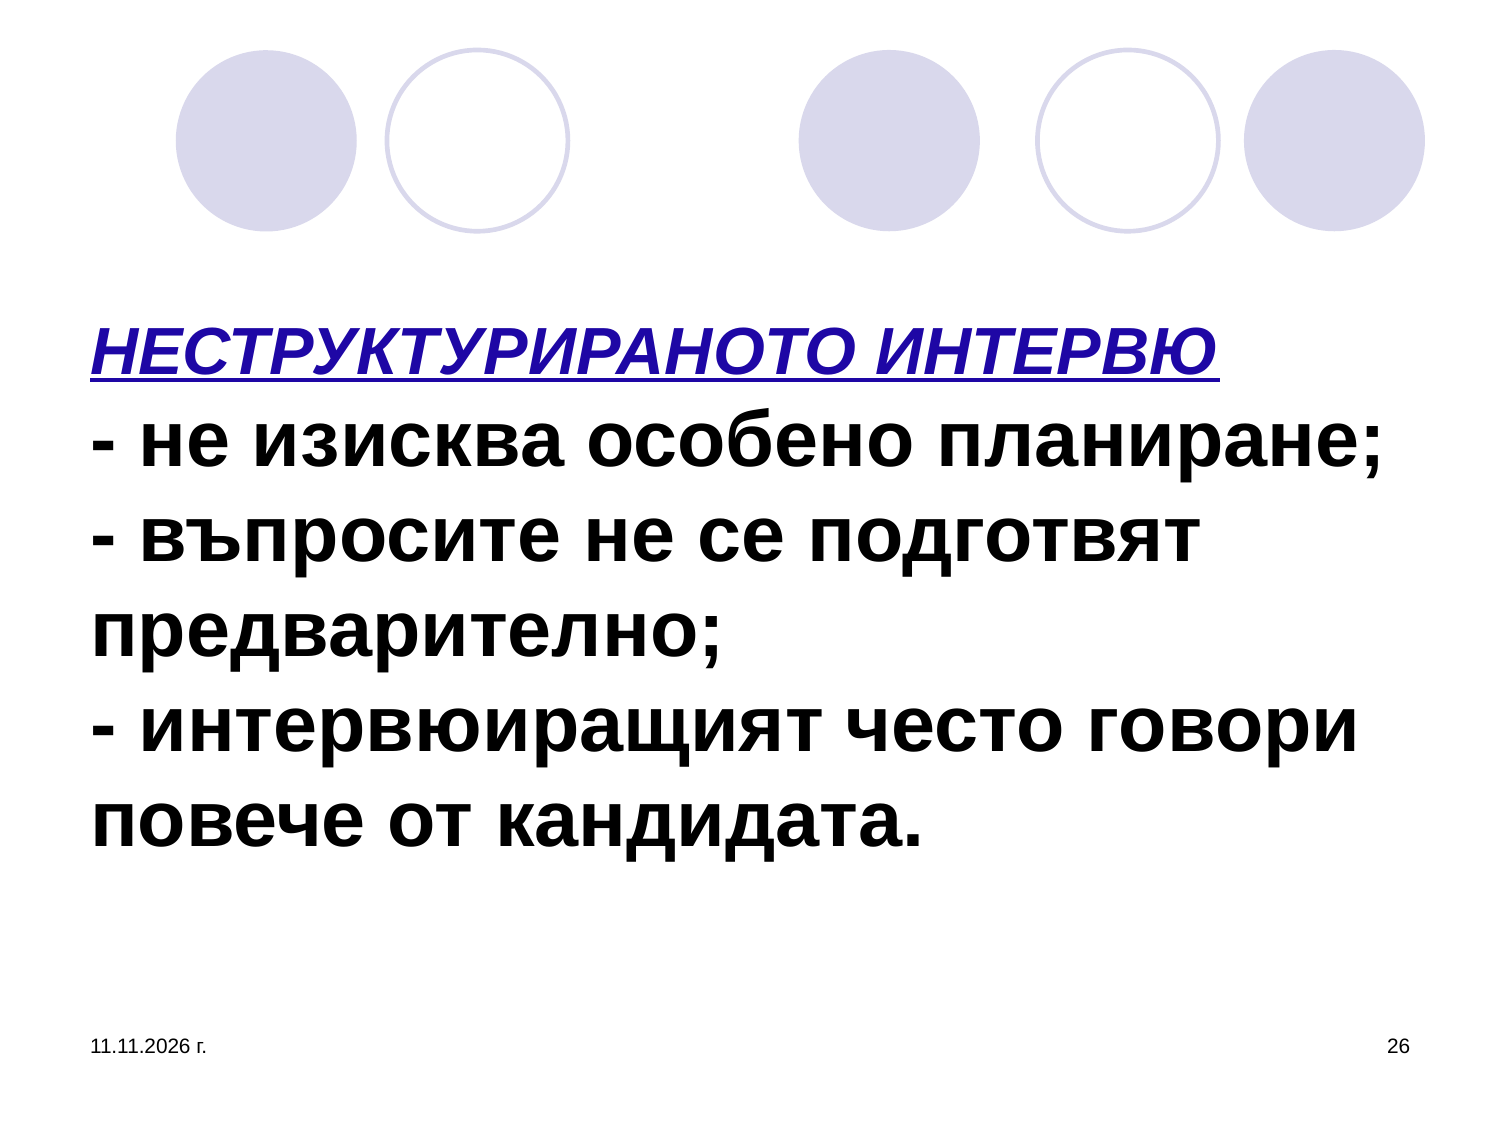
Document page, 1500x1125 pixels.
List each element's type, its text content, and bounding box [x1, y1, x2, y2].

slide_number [75, 1025, 425, 1100]
title НЕСТРУКТУРИРАНОТО ИНТЕРВЮ - не изисква особено планиране; - въпросите не се подготвят предварително; - интервюиращият често говори повече от кандидата. [75, 45, 1425, 1125]
